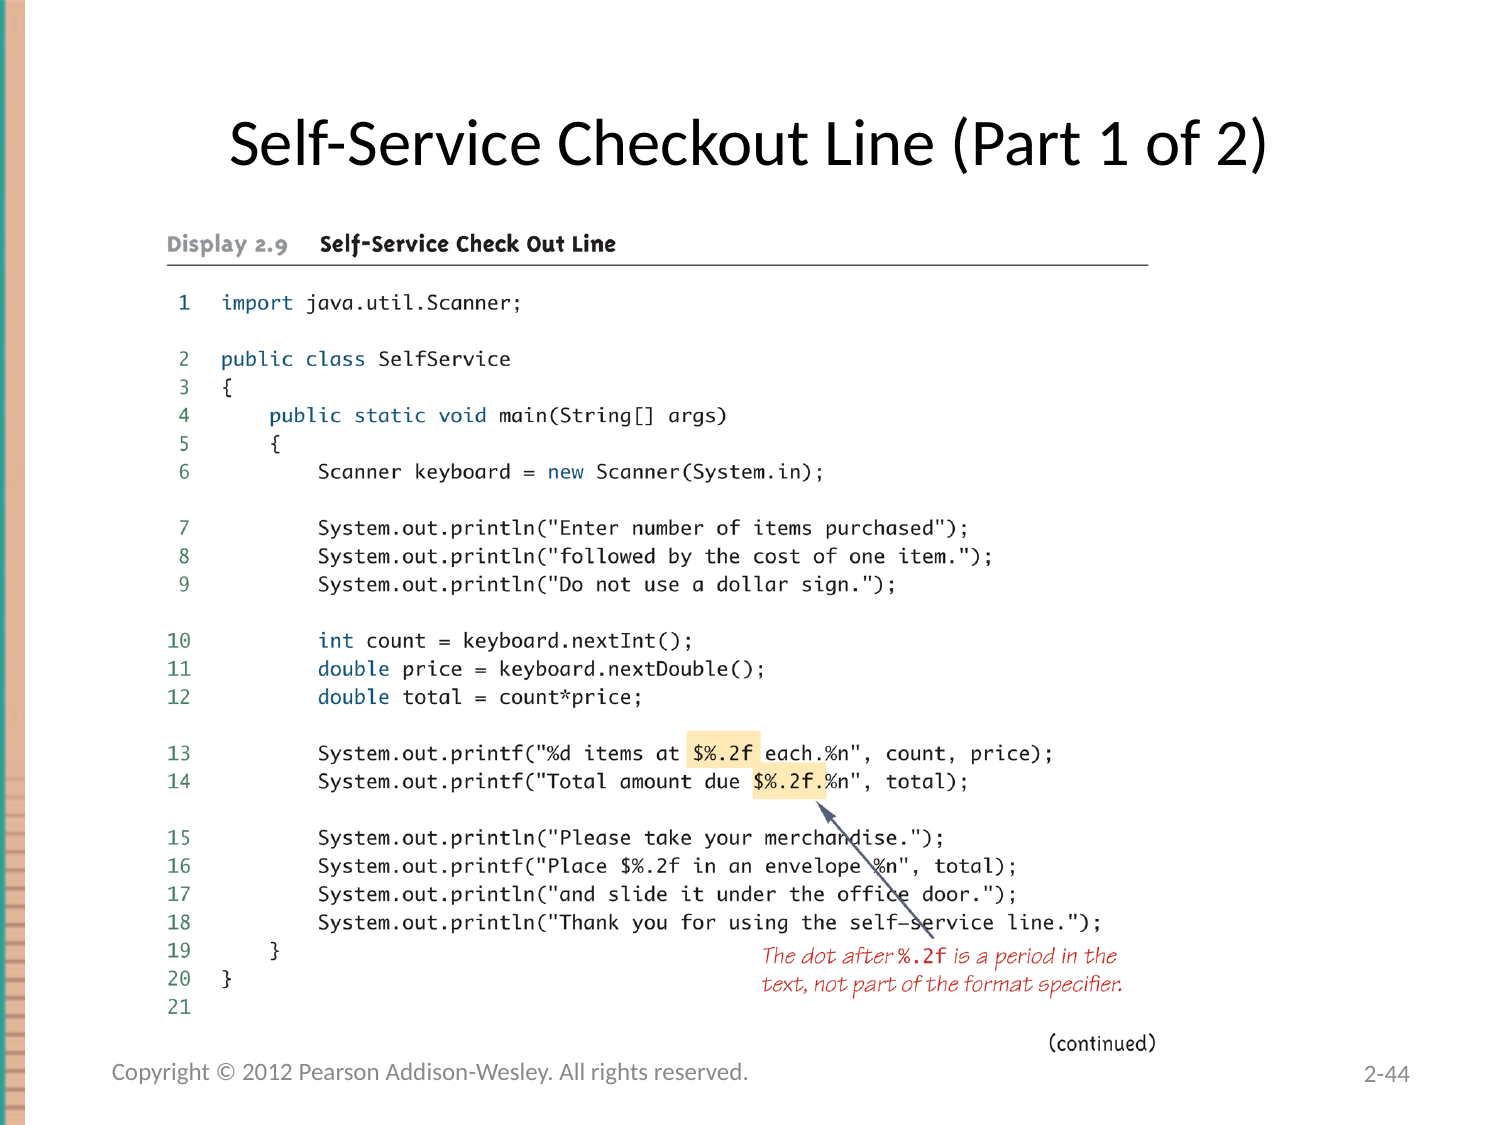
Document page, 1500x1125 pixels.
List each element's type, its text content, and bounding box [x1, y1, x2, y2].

slide_number 2-44 [1074, 1042, 1425, 1103]
picture [0, 0, 25, 1125]
footer Copyright © 2012 Pearson Addison-Wesley. All rights reserved. [75, 1040, 788, 1100]
picture [141, 212, 1180, 1057]
title Self-Service Checkout Line (Part 1 of 2) [74, 44, 1426, 233]
